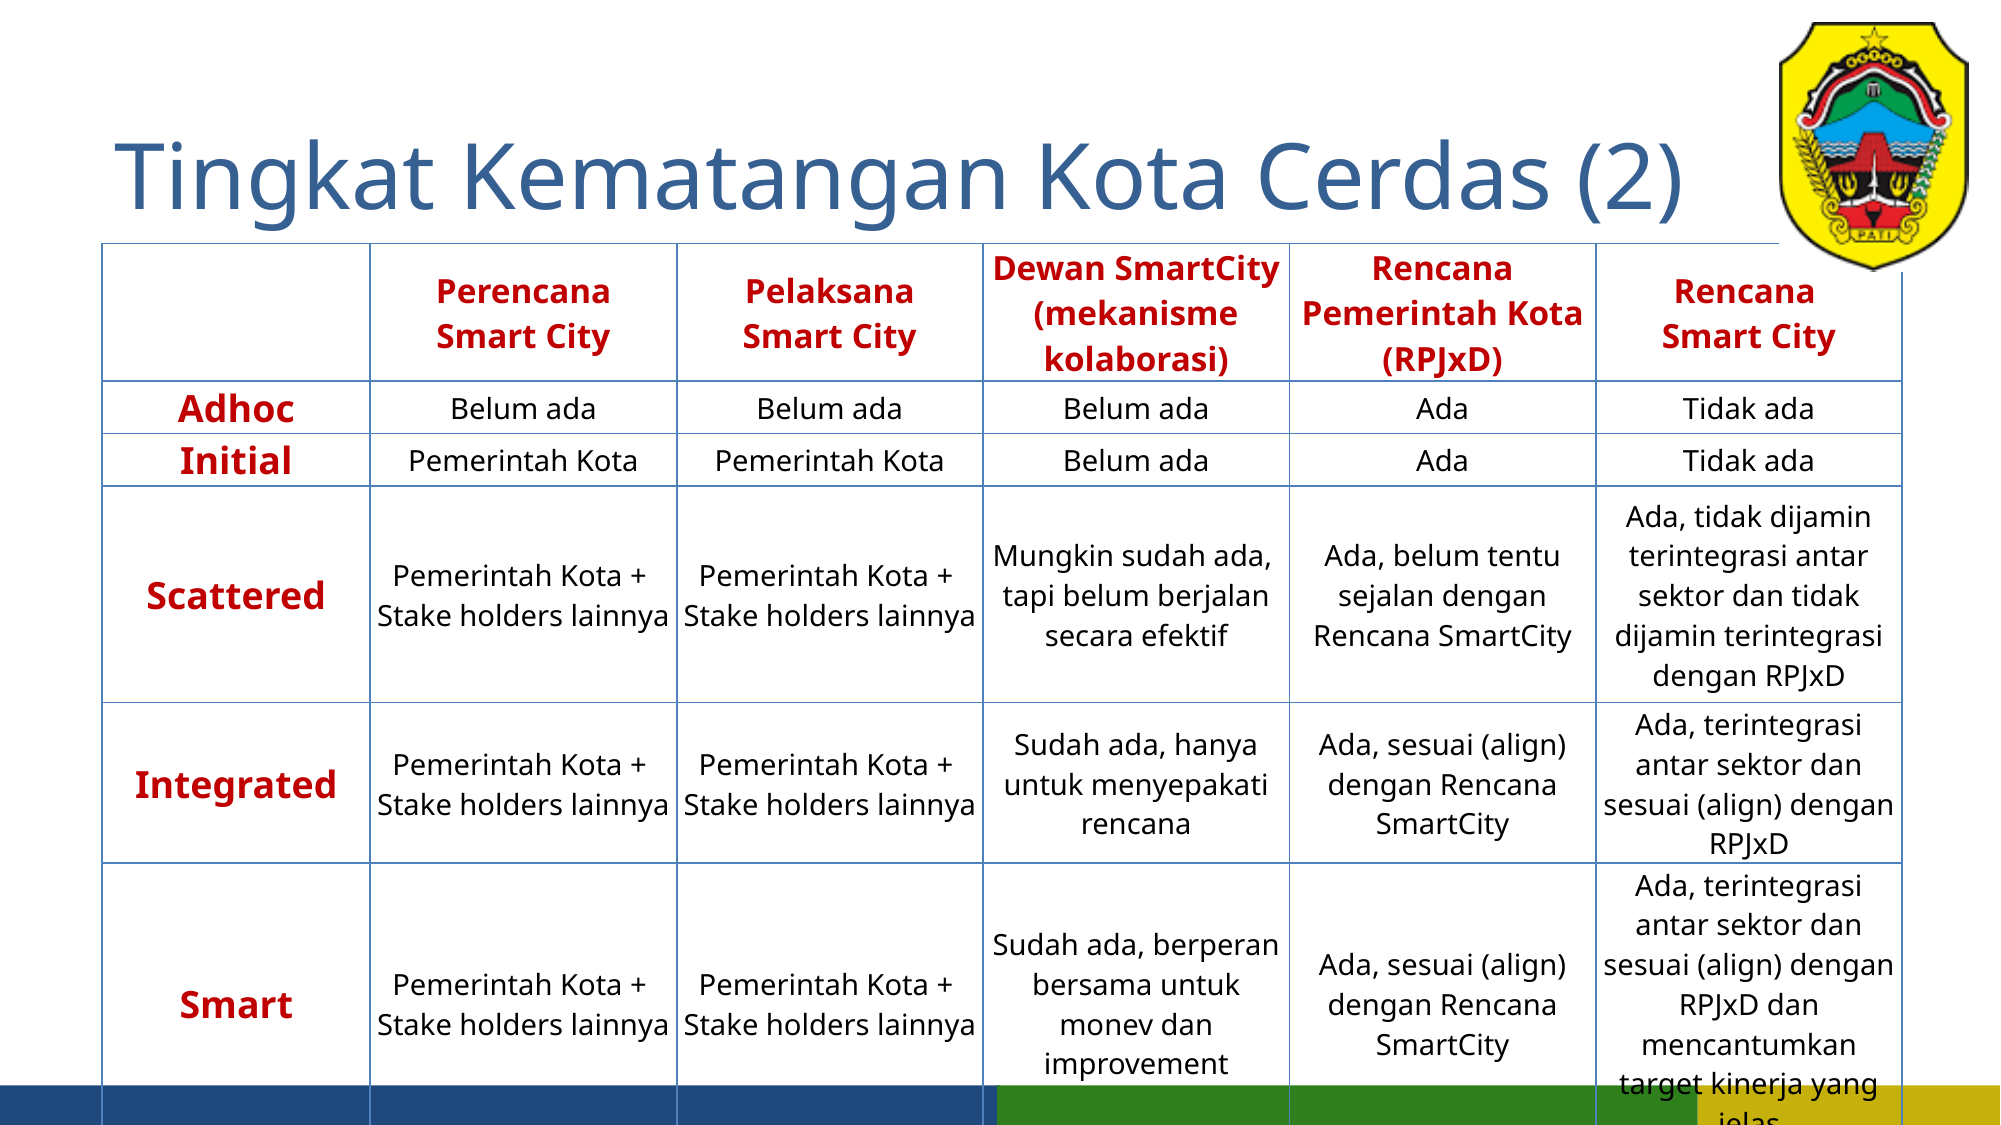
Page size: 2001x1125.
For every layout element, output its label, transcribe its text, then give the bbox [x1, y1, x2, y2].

title Tingkat Kematangan Kota Cerdas (2) [99, 102, 1774, 244]
table_header Rencana Smart City [1597, 244, 1901, 380]
table_cell Smart [103, 864, 369, 1125]
table_cell Integrated [103, 703, 369, 862]
table_cell Pemerintah Kota + Stake holders lainnya [678, 703, 982, 862]
table_cell Ada [1290, 434, 1595, 485]
table_header Perencana Smart City [371, 244, 676, 380]
table_cell Ada, terintegrasi antar sektor dan sesuai (align) dengan RPJxD dan mencantumkan target kinerja yang jelas [1597, 864, 1901, 1125]
table_cell Sudah ada, hanya untuk menyepakati rencana [984, 703, 1289, 862]
table_cell Ada, tidak dijamin terintegrasi antar sektor dan tidak dijamin terintegrasi dengan RPJxD [1597, 487, 1901, 702]
table_cell Ada [1290, 382, 1595, 433]
table_cell Tidak ada [1597, 434, 1901, 485]
table_cell Pemerintah Kota + Stake holders lainnya [371, 487, 676, 702]
table_cell Initial [103, 434, 369, 485]
table_header Rencana Pemerintah Kota (RPJxD) [1290, 244, 1595, 380]
table_cell Belum ada [984, 434, 1289, 485]
table_cell Ada, sesuai (align) dengan Rencana SmartCity [1290, 864, 1595, 1125]
table_cell Tidak ada [1597, 382, 1901, 433]
picture [1779, 22, 1969, 272]
table_cell Pemerintah Kota [678, 434, 982, 485]
table_cell Pemerintah Kota + Stake holders lainnya [371, 703, 676, 862]
table_cell Ada, belum tentu sejalan dengan Rencana SmartCity [1290, 487, 1595, 702]
table_cell Ada, sesuai (align) dengan Rencana SmartCity [1290, 703, 1595, 862]
table_cell Belum ada [984, 382, 1289, 433]
table_cell Belum ada [678, 382, 982, 433]
table_header Dewan SmartCity (mekanisme kolaborasi) [984, 244, 1289, 380]
table_header Pelaksana Smart City [678, 244, 982, 380]
table_cell Mungkin sudah ada, tapi belum berjalan secara efektif [984, 487, 1289, 702]
table_cell Sudah ada, berperan bersama untuk monev dan improvement [984, 864, 1289, 1125]
table_header [103, 244, 369, 380]
table_cell Scattered [103, 487, 369, 702]
table_cell Pemerintah Kota + Stake holders lainnya [678, 487, 982, 702]
table_cell Pemerintah Kota + Stake holders lainnya [678, 864, 982, 1125]
table_cell Pemerintah Kota + Stake holders lainnya [371, 864, 676, 1125]
table_cell Pemerintah Kota [371, 434, 676, 485]
table_cell Ada, terintegrasi antar sektor dan sesuai (align) dengan RPJxD [1597, 703, 1901, 862]
table_cell Adhoc [103, 382, 369, 433]
table_cell Belum ada [371, 382, 676, 433]
